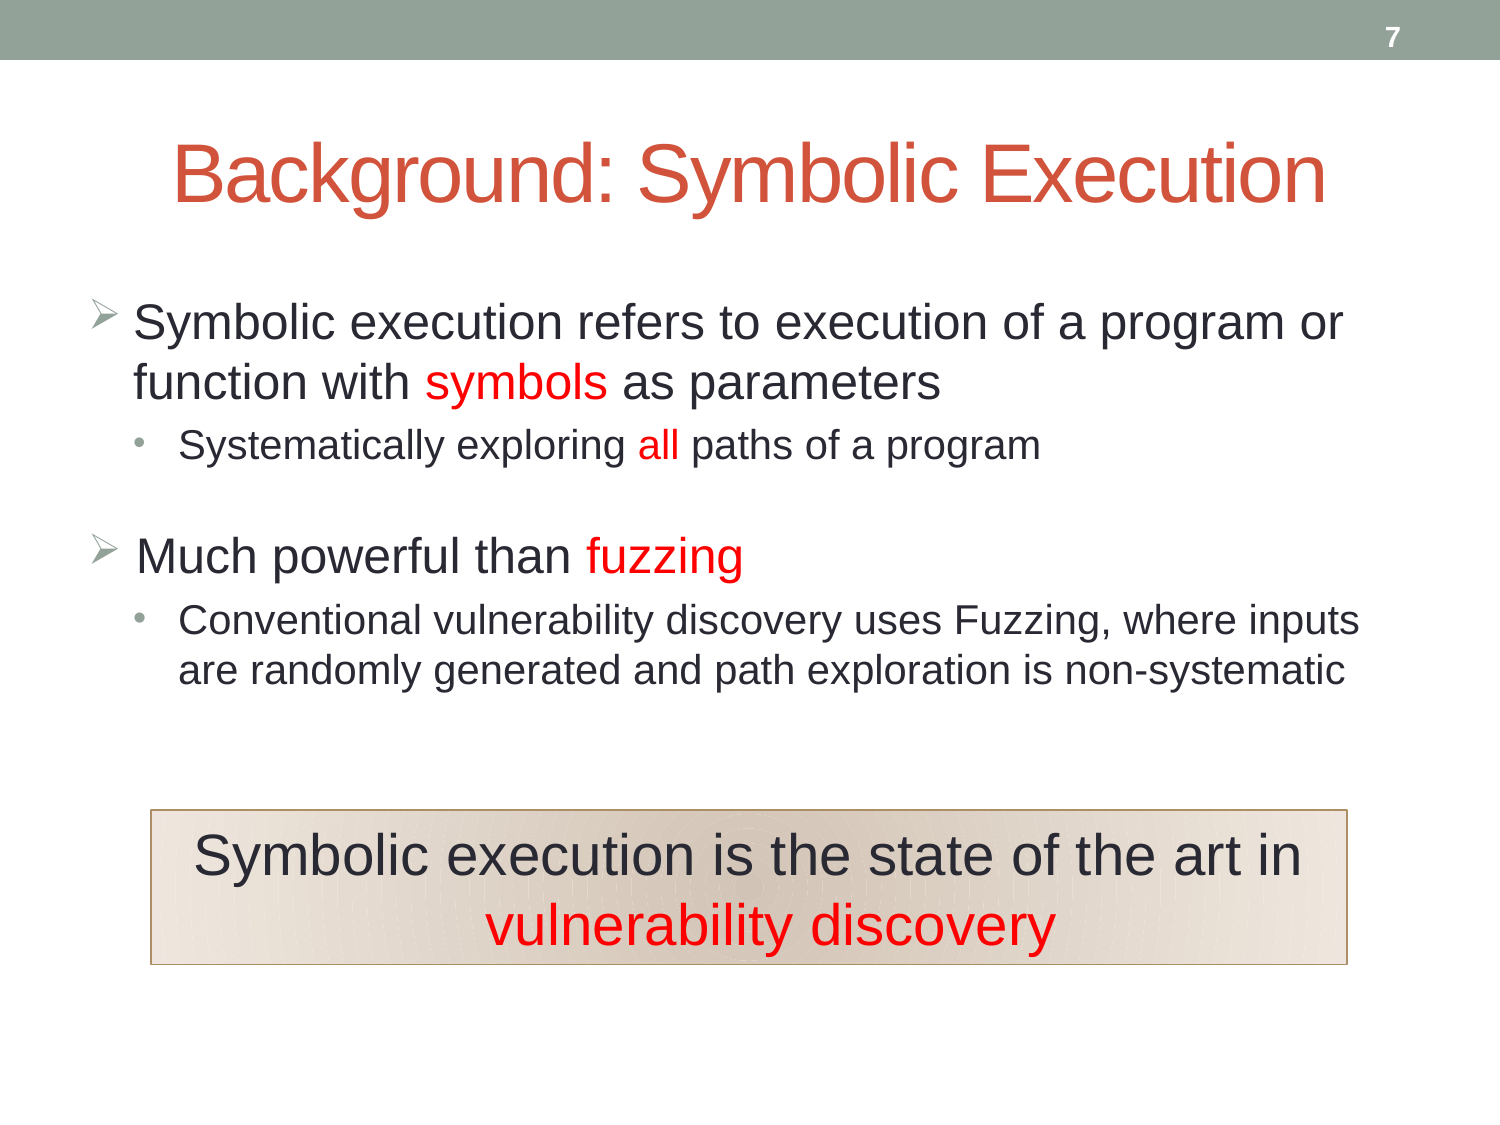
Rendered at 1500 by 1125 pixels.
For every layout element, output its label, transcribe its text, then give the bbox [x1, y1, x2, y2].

slide_number 7 [1369, 9, 1477, 64]
list Symbolic execution refers to execution of a program or function with symbols as parameters Systematically exploring all paths of a program Much powerful than fuzzing Conventional vulnerability discovery uses Fuzzing, where inputs are randomly generated and path exploration is non-systematic [73, 281, 1425, 824]
text_box Symbolic execution is the state of the art in vulnerability discovery [150, 809, 1348, 965]
title Background: Symbolic Execution [75, 87, 1425, 250]
